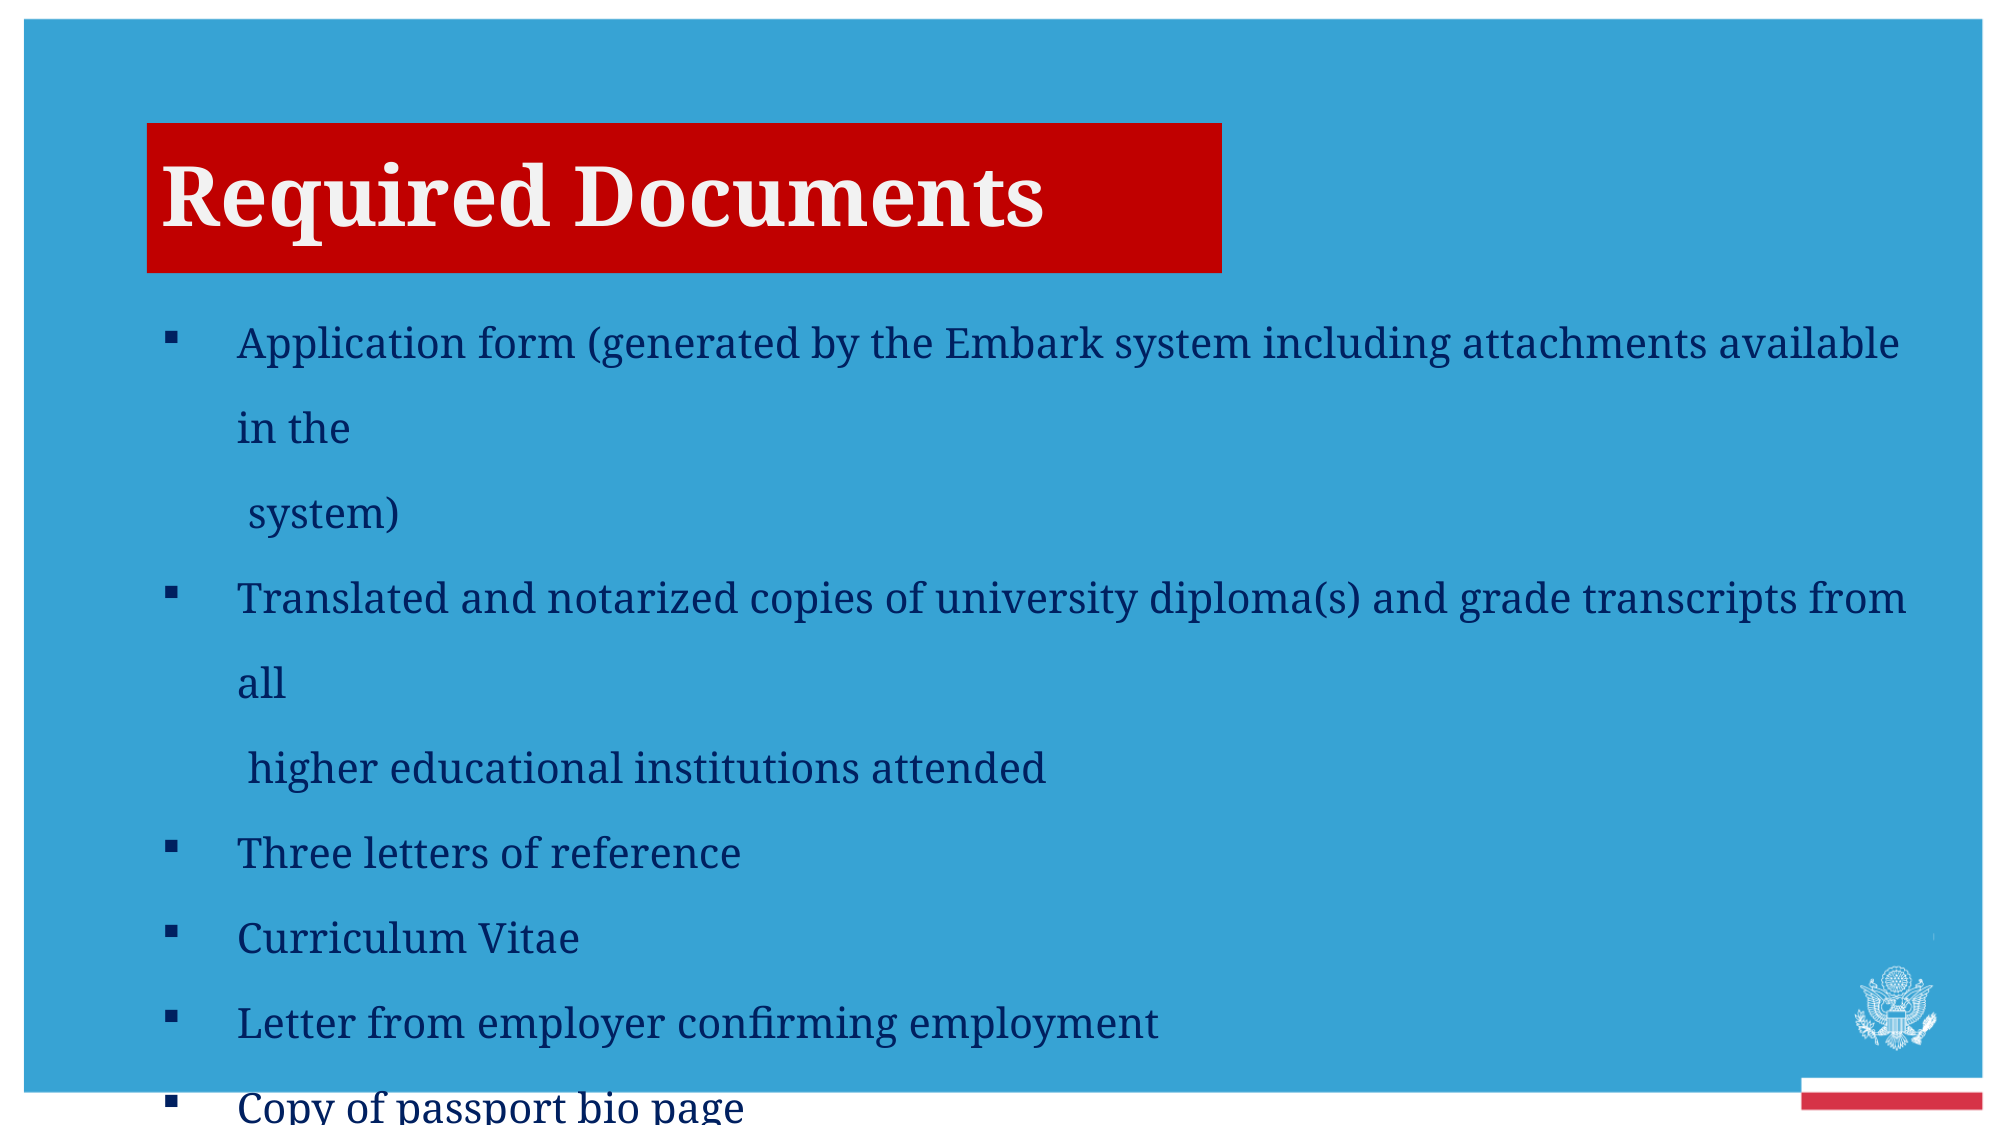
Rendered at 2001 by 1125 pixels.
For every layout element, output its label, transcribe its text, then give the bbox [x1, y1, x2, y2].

list Application form (generated by the Embark system including attachments available in the system) Translated and notarized copies of university diploma(s) and grade transcripts from all higher educational institutions attended Three letters of reference Curriculum Vitae Letter from employer confirming employment Copy of passport bio page Copies of certificates from previous trainings (relevant to field of study only) [146, 274, 1927, 1018]
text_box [146, 123, 1222, 274]
picture [0, 0, 2001, 1125]
